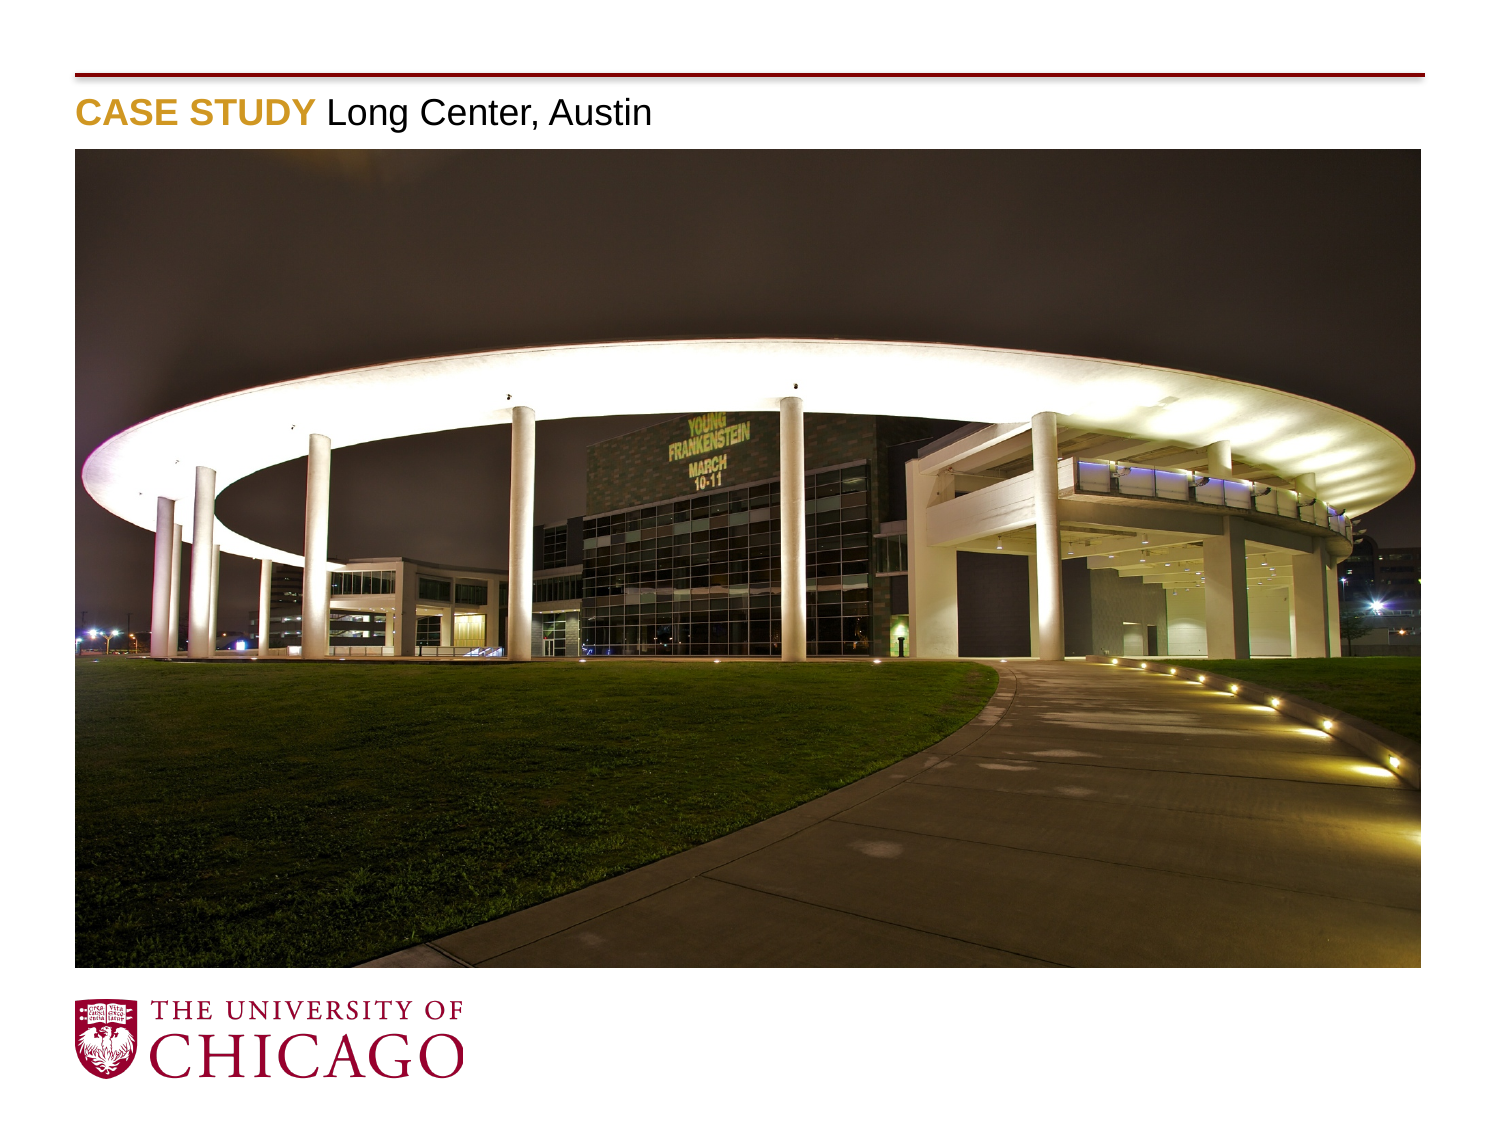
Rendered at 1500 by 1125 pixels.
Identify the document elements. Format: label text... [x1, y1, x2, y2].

picture [74, 999, 464, 1079]
picture [74, 149, 1421, 968]
text_box CASE STUDY Long Center, Austin [74, 87, 1425, 143]
